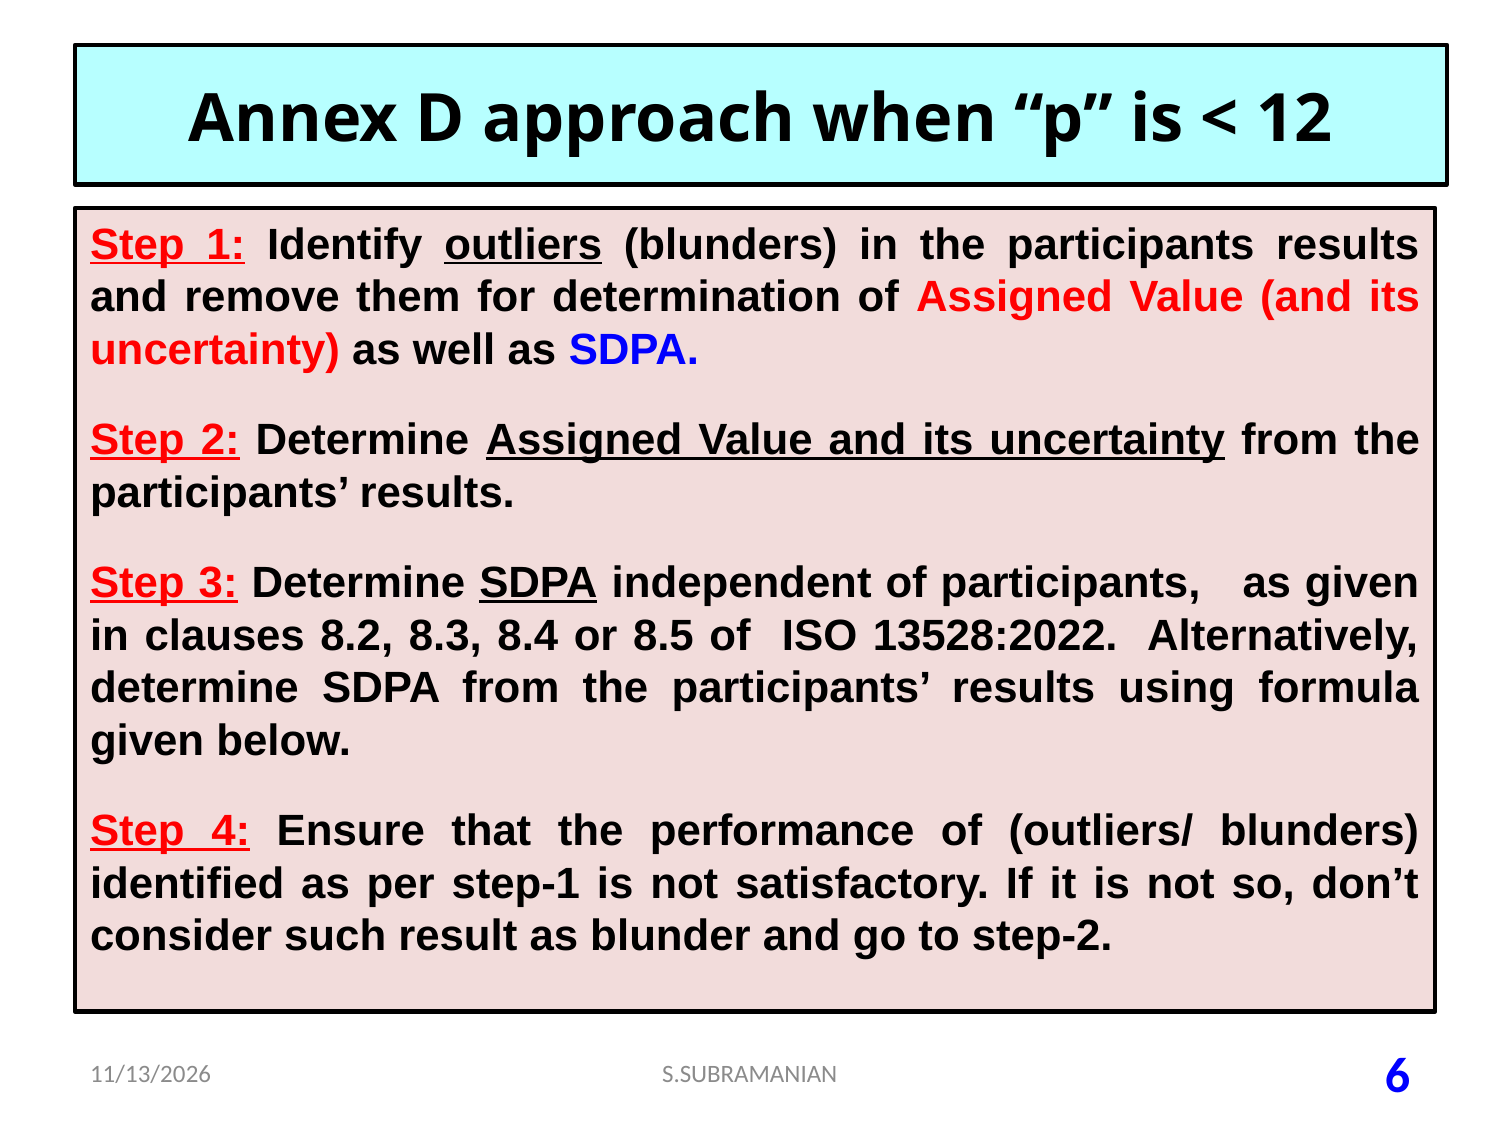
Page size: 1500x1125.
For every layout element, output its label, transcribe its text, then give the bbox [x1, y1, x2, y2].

footer S.SUBRAMANIAN [512, 1042, 988, 1103]
slide_number 6 [1074, 1042, 1425, 1103]
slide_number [75, 1042, 425, 1103]
title Annex D approach when “p” is < 12 [75, 45, 1447, 185]
list Step 1: Identify outliers (blunders) in the participants results and remove them for determination of Assigned Value (and its uncertainty) as well as SDPA. Step 2: Determine Assigned Value and its uncertainty from the participants’ results. Step 3: Determine SDPA independent of participants, as given in clauses 8.2, 8.3, 8.4 or 8.5 of ISO 13528:2022. Alternatively, determine SDPA from the participants’ results using formula given below. Step 4: Ensure that the performance of (outliers/ blunders) identified as per step-1 is not satisfactory. If it is not so, don’t consider such result as blunder and go to step-2. [75, 208, 1436, 1012]
